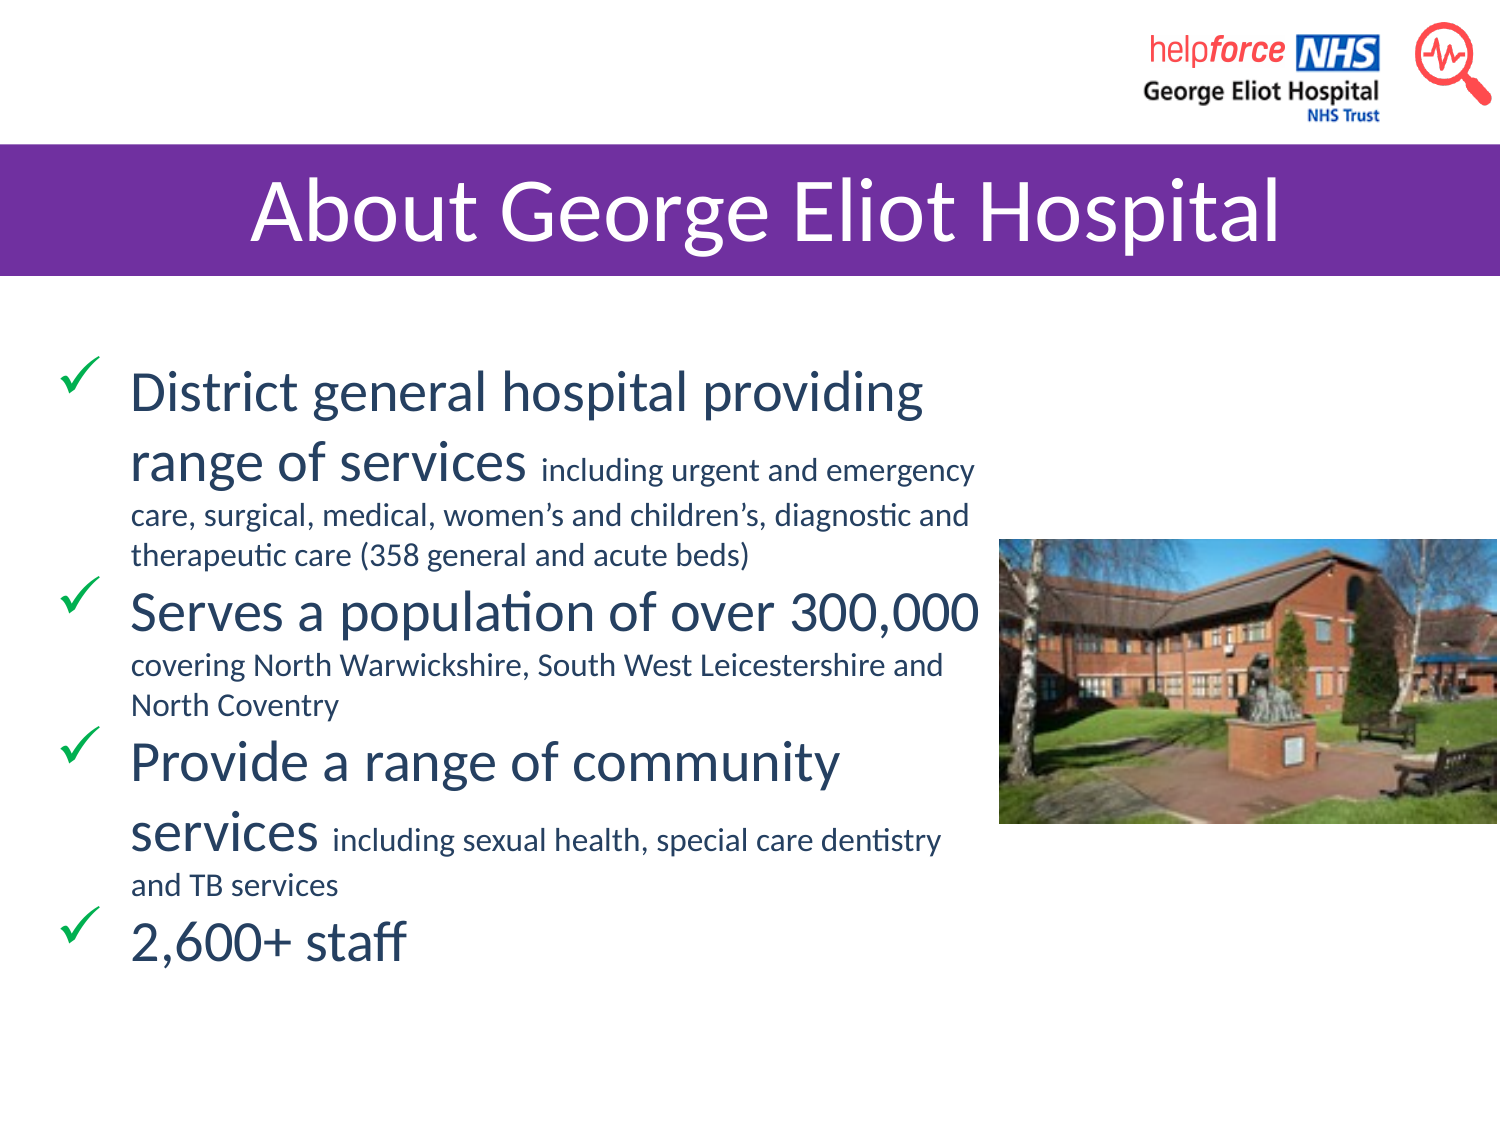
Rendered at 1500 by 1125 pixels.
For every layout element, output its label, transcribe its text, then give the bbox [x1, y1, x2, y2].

text_box District general hospital providing range of services including urgent and emergency care, surgical, medical, women’s and children’s, diagnostic and therapeutic care (358 general and acute beds) Serves a population of over 300,000 covering North Warwickshire, South West Leicestershire and North Coventry Provide a range of community services including sexual health, special care dentistry and TB services 2,600+ staff [40, 345, 998, 980]
text_box About George Eliot Hospital [0, 144, 1500, 276]
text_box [1133, 13, 1500, 164]
picture [999, 539, 1497, 824]
